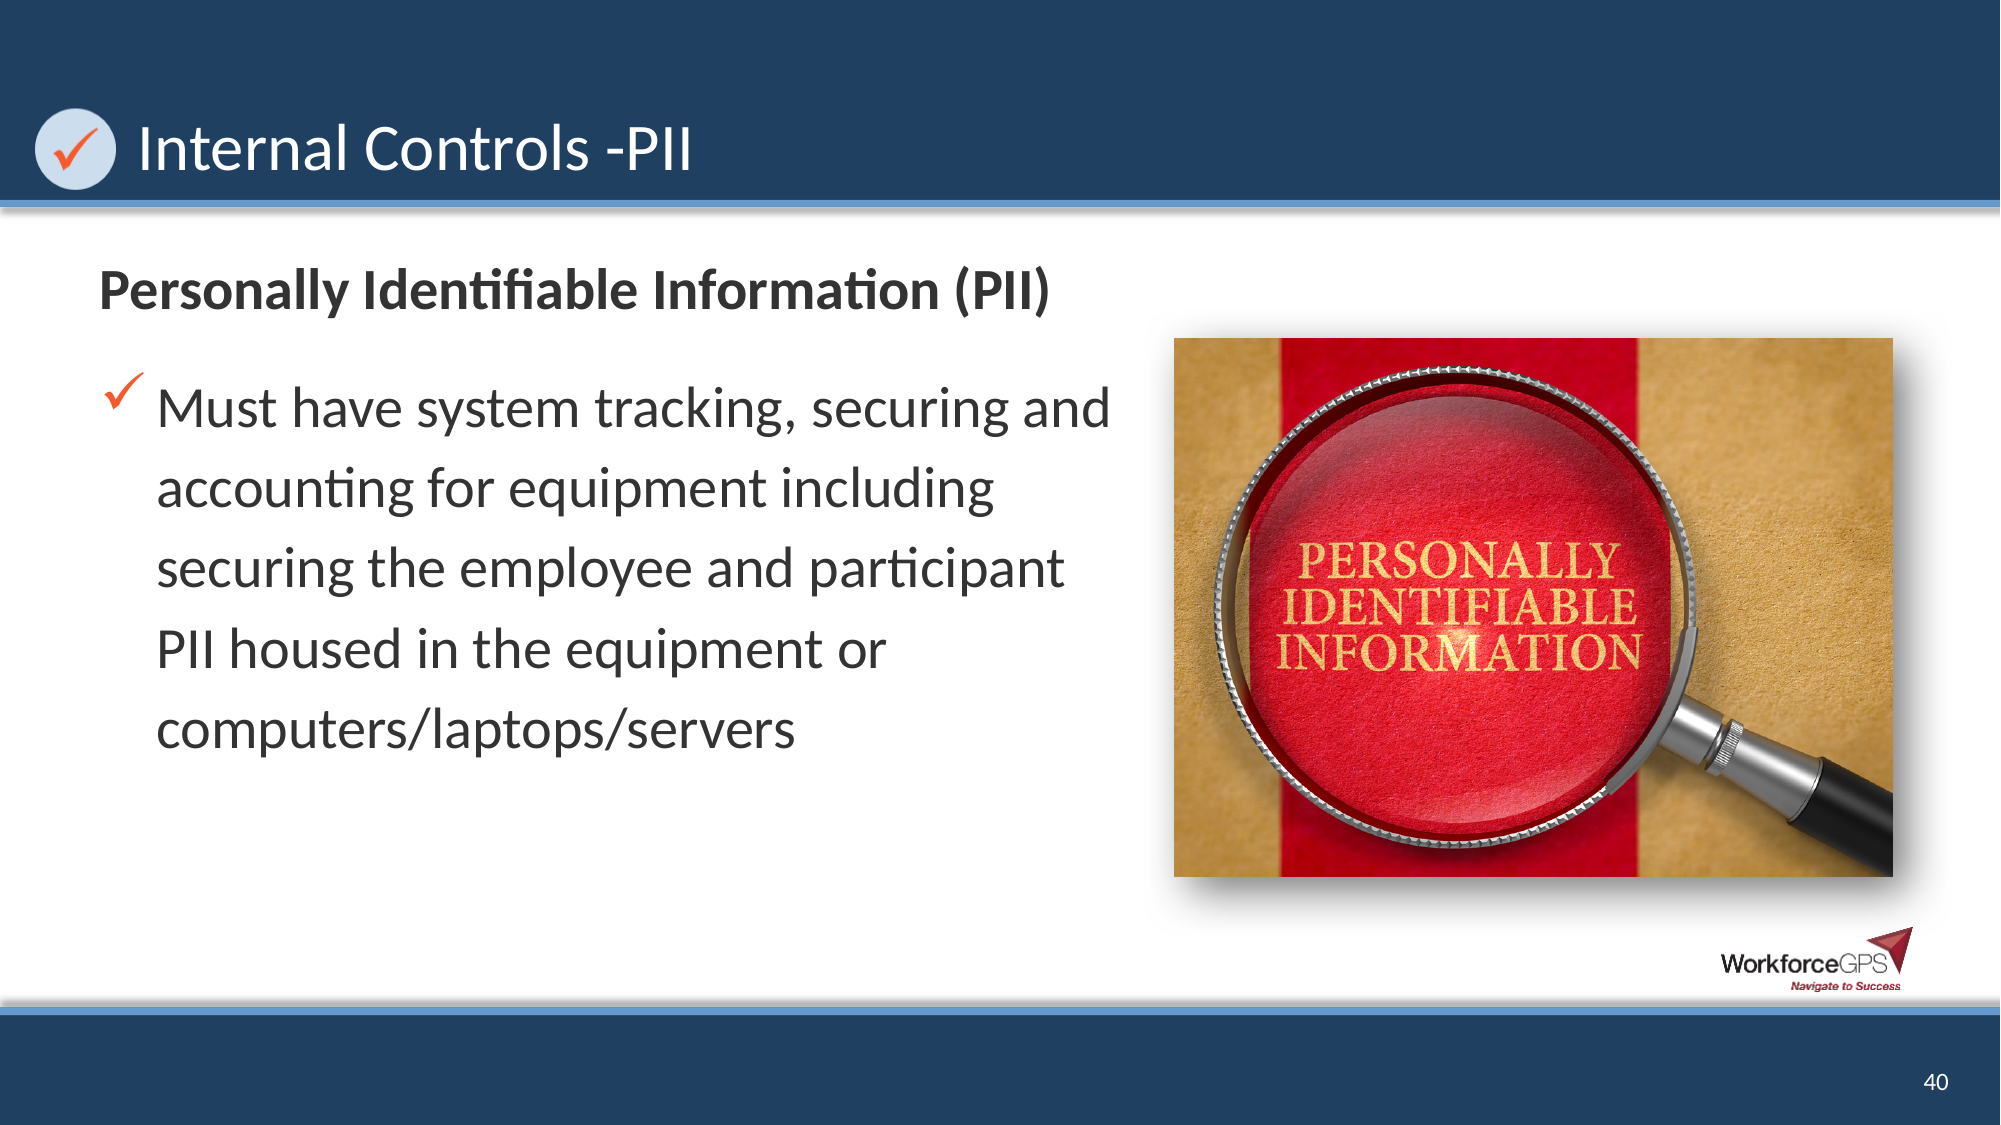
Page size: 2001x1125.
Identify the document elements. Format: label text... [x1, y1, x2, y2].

picture [1174, 338, 1893, 877]
list Personally Identifiable Information (PII) Must have system tracking, securing and accounting for equipment including securing the employee and participant PII housed in the equipment or computers/laptops/servers [84, 233, 1132, 1014]
title Internal Controls -PII [122, 11, 1987, 193]
picture [0, 926, 2000, 1125]
slide_number 40 [1514, 1050, 1965, 1111]
picture [0, 0, 2000, 222]
